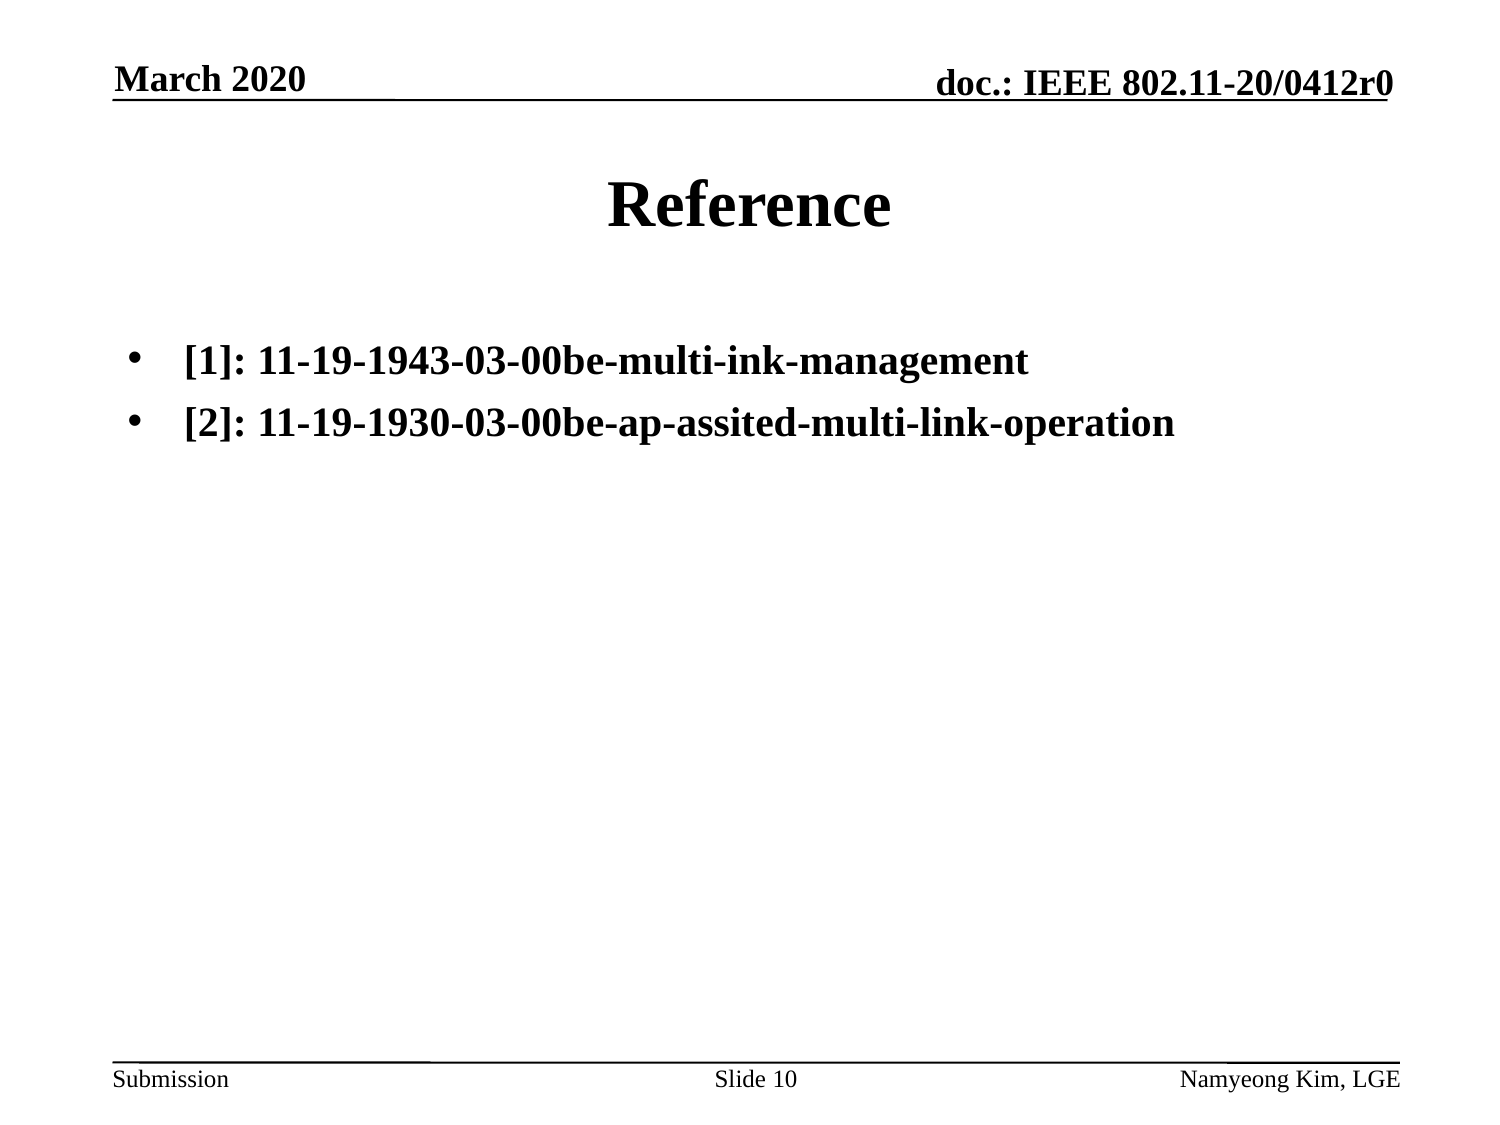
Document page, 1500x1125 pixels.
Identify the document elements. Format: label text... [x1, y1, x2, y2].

list [1]: 11-19-1943-03-00be-multi-ink-management [2]: 11-19-1930-03-00be-ap-assited-multi-link-operation [112, 324, 1388, 1000]
slide_number Slide 10 [712, 1061, 800, 1123]
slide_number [114, 54, 423, 100]
footer Namyeong Kim, LGE [878, 1061, 1402, 1093]
title Reference [112, 112, 1388, 288]
